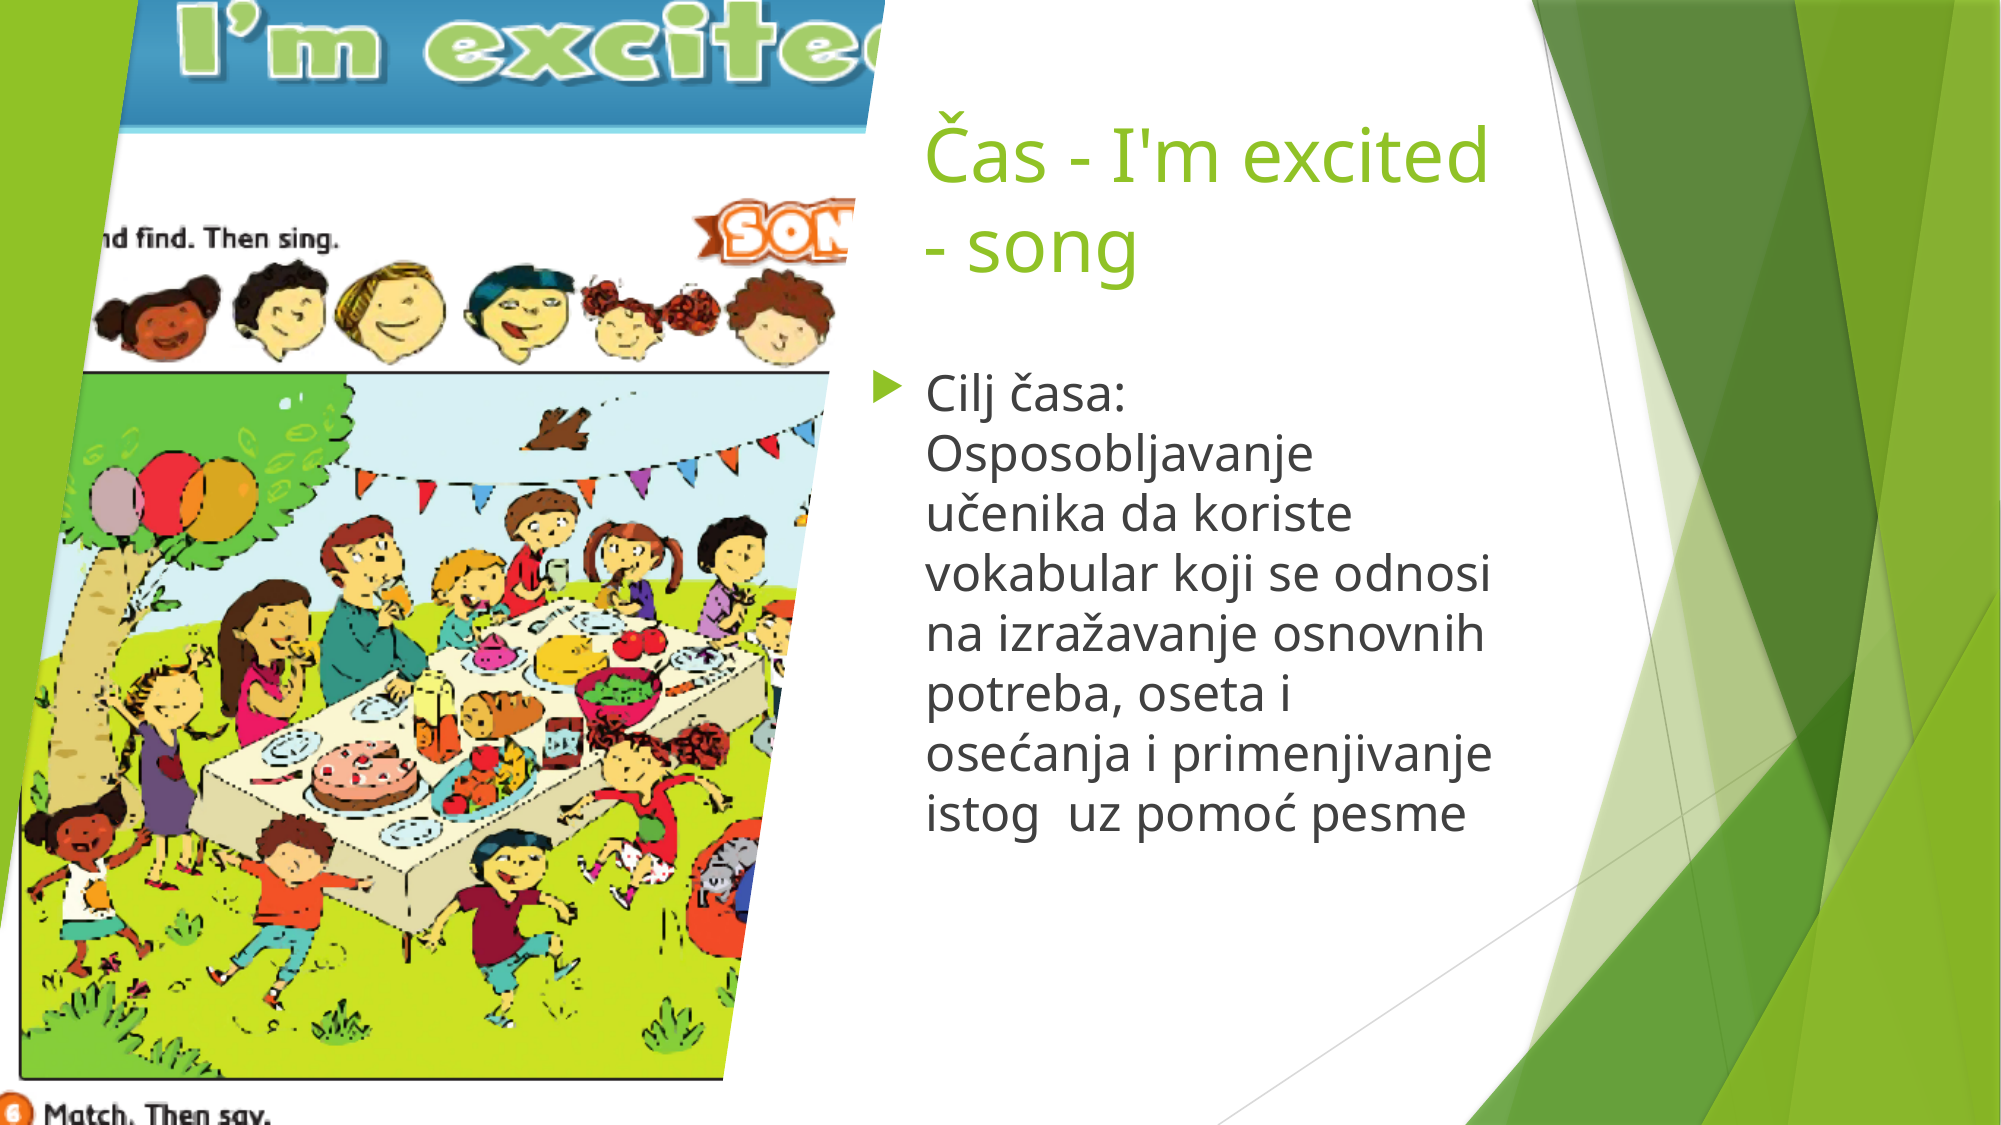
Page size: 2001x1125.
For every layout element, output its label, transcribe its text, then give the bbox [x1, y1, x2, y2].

title Čas - I'm excited - song [908, 99, 1522, 317]
list Cilj časa: Osposobljavanje učenika da koriste vokabular koji se odnosi na izražavanje osnovnih potreba, oseta i osećanja i primenjivanje istog uz pomoć pesme [890, 354, 1522, 992]
picture [0, 0, 886, 1125]
